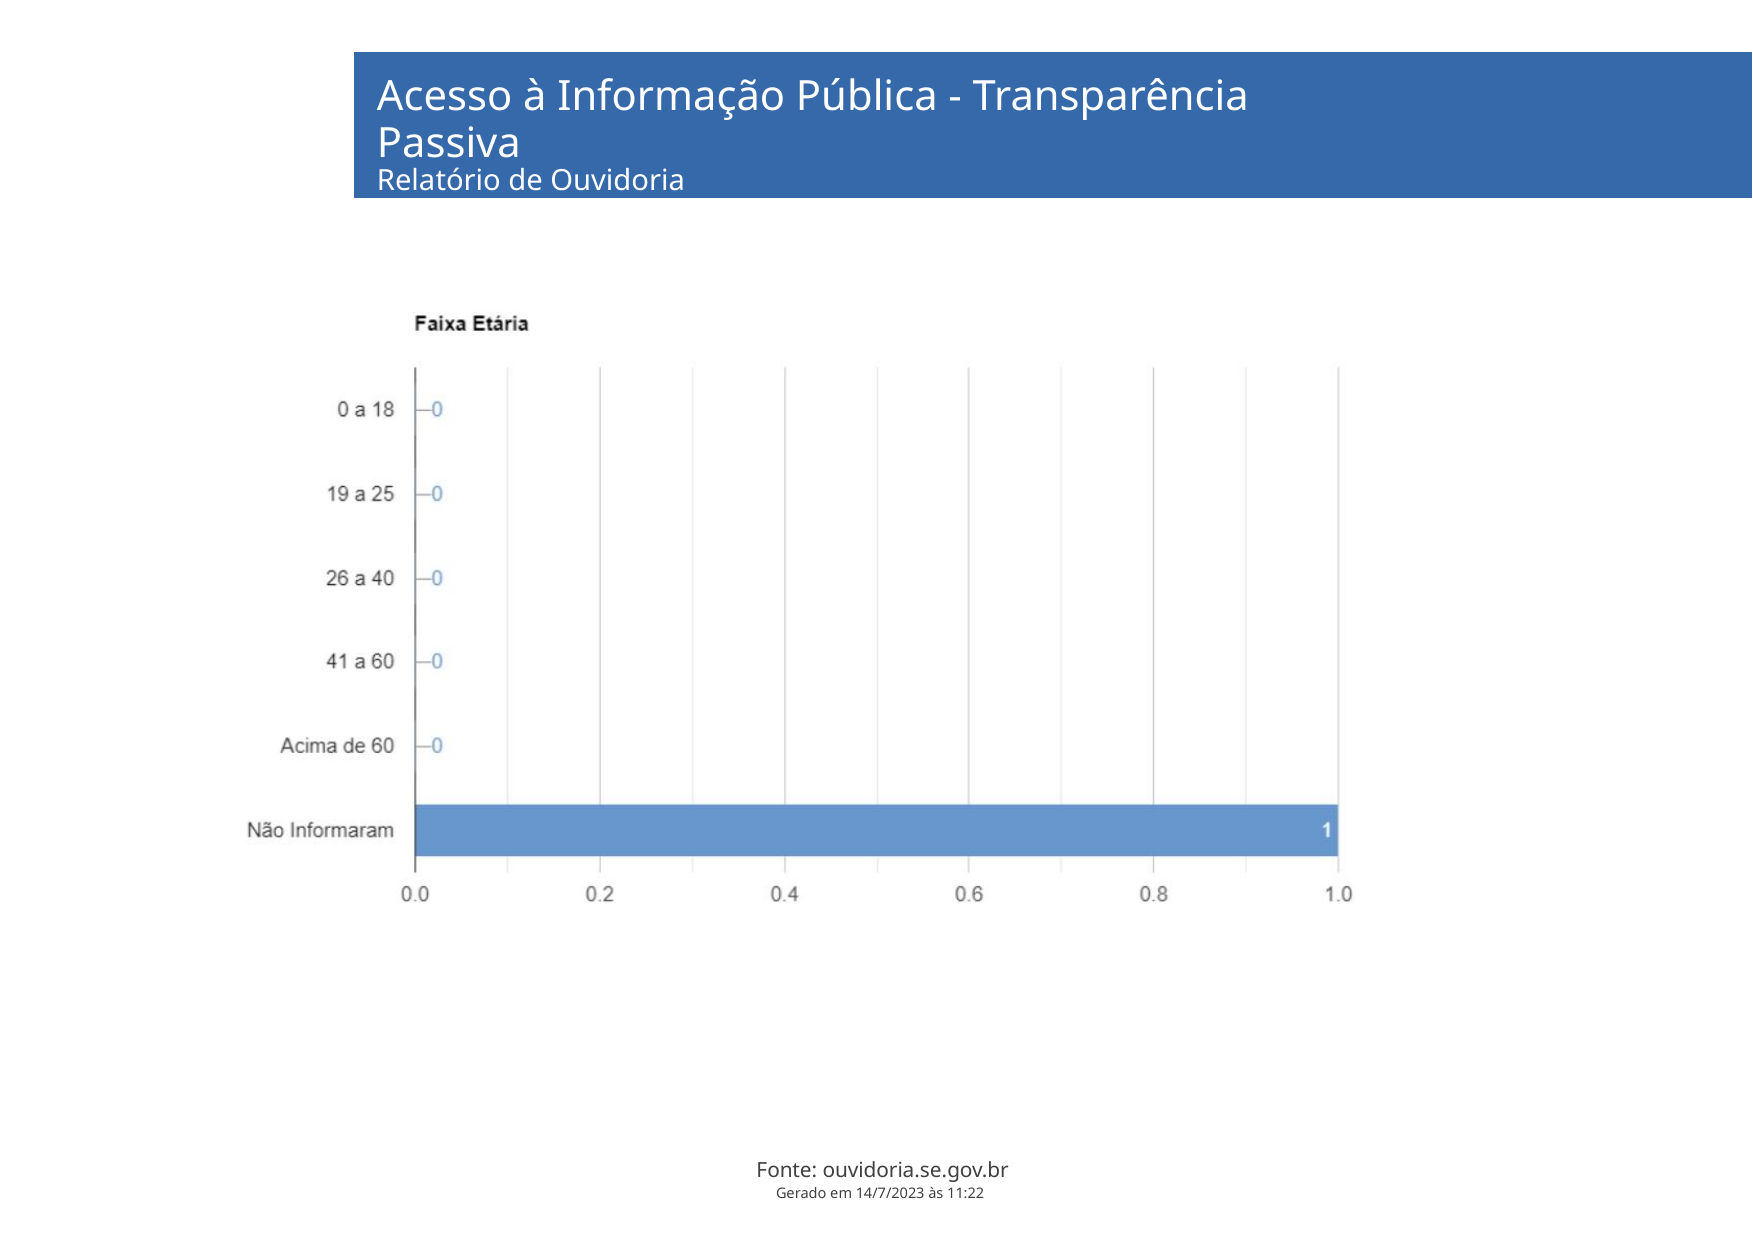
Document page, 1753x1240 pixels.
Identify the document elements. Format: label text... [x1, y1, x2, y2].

text_box [155, 211, 1599, 1028]
text_box Acesso à Informação Pública - Transparência Passiva Relatório de Ouvidoria SETUR - Maio a Maio de 2023 [376, 72, 1403, 228]
text_box [354, 52, 1752, 198]
text_box Fonte: ouvidoria.se.gov.br Gerado em 14/7/2023 às 11:22 [756, 1158, 1023, 1202]
